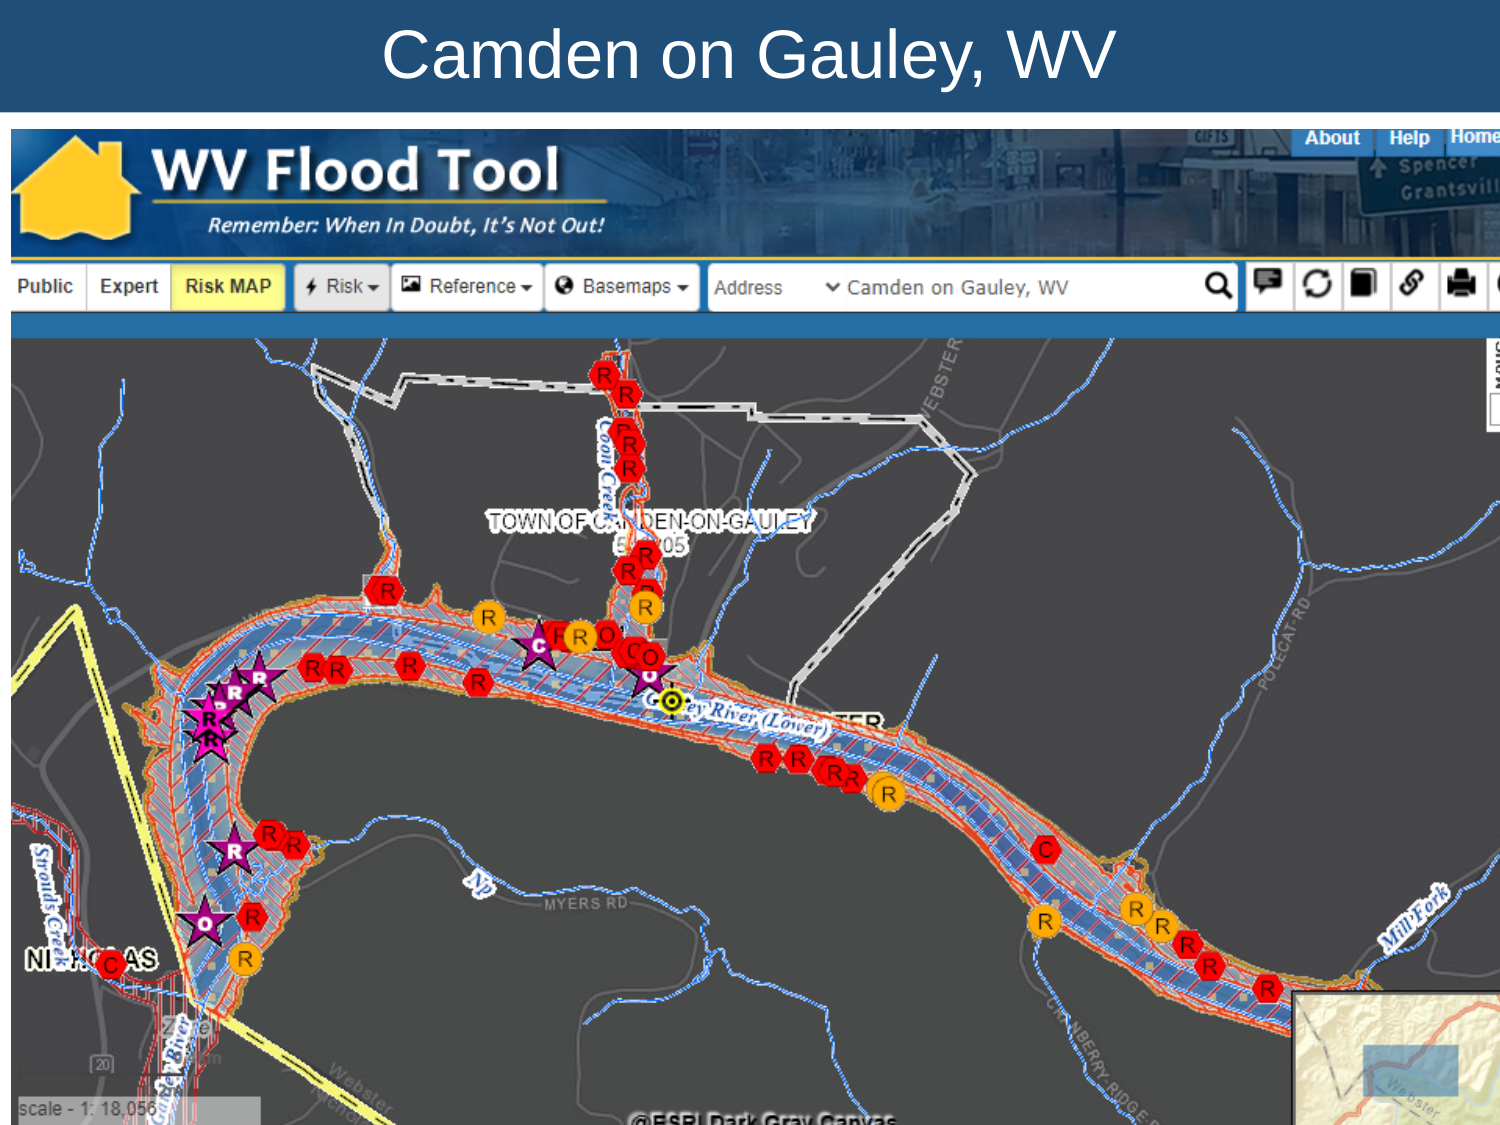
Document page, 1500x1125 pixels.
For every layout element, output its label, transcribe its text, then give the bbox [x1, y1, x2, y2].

text_box Camden on Gauley, WV [0, 0, 1500, 113]
picture [11, 129, 1500, 1125]
